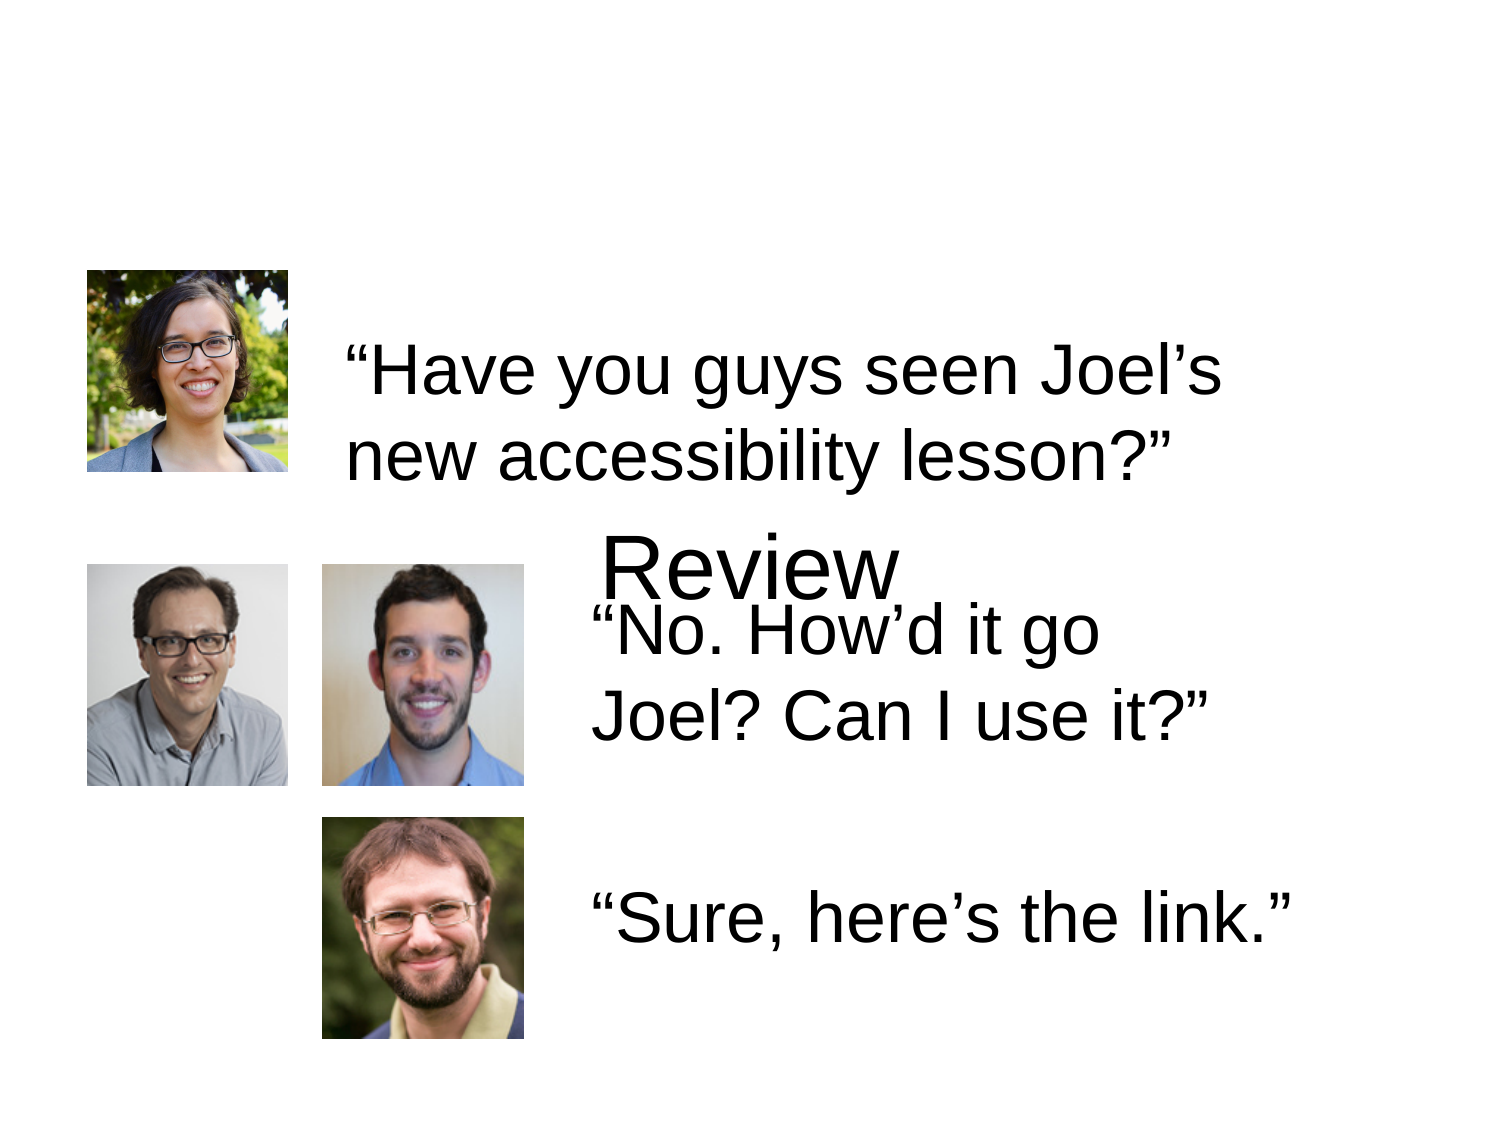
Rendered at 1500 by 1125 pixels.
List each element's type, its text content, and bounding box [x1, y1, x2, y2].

picture [86, 564, 288, 786]
text_box “Sure, here’s the link.” [585, 864, 1321, 1046]
text_box “No. How’d it go Joel? Can I use it?” [585, 576, 1232, 812]
text_box “Have you guys seen Joel’s new accessibility lesson?” [339, 317, 1331, 509]
picture [322, 564, 524, 786]
title Review [146, 372, 1354, 753]
picture [86, 270, 288, 472]
picture [322, 817, 524, 1039]
